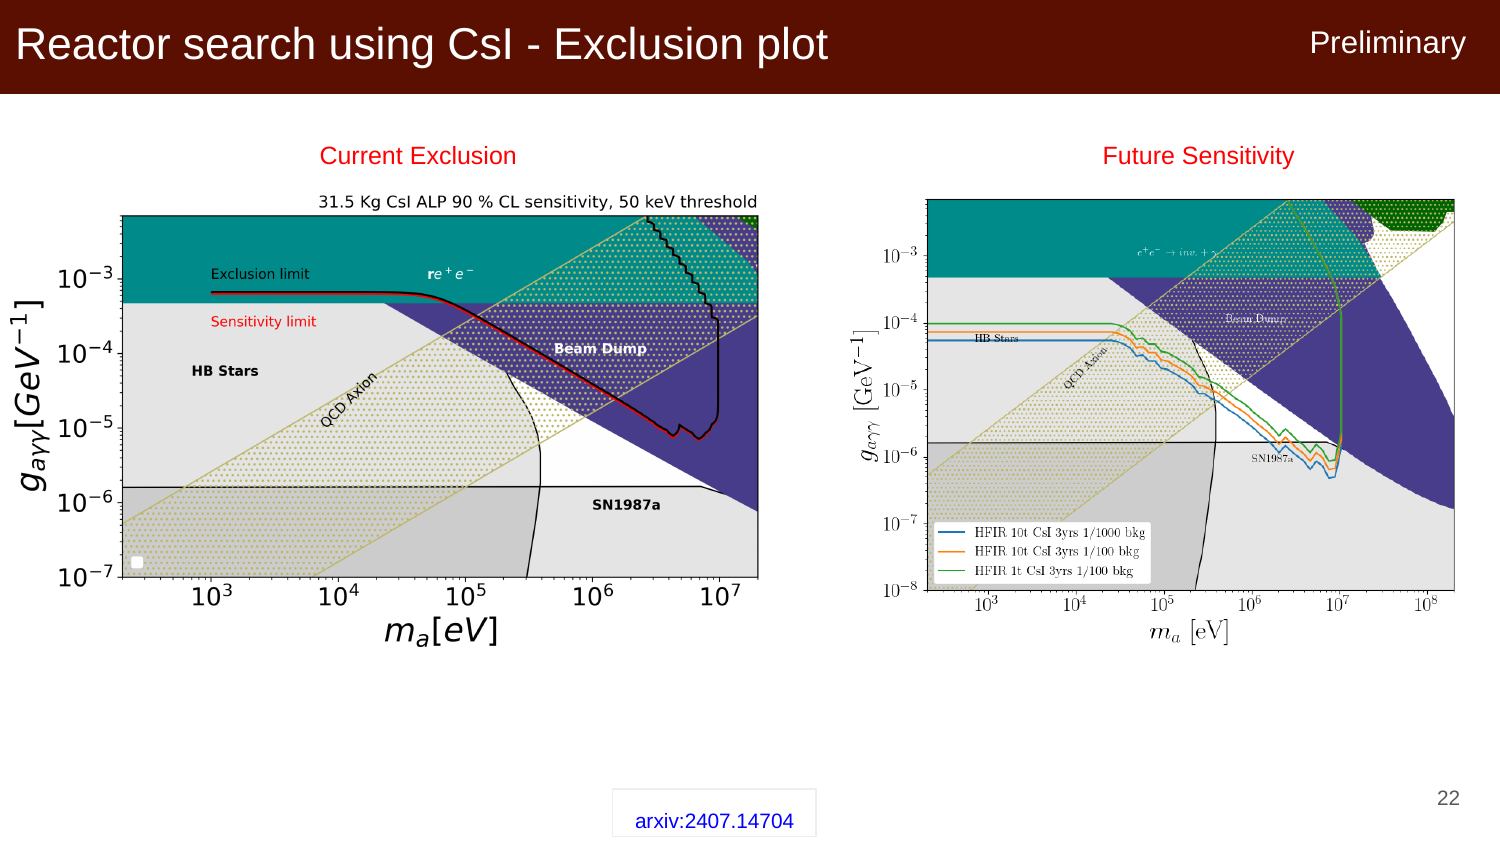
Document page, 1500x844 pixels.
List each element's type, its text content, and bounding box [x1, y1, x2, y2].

title Reactor search using CsI - Exclusion plot [0, 0, 1500, 94]
text_box Future Sensitivity [1087, 124, 1337, 174]
slide_number ‹#› [1385, 764, 1476, 830]
text_box Current Exclusion [304, 124, 575, 174]
picture [839, 187, 1465, 657]
text_box arxiv:2407.14704 [612, 788, 817, 837]
text_box Preliminary [1294, 7, 1488, 73]
picture [0, 185, 767, 659]
